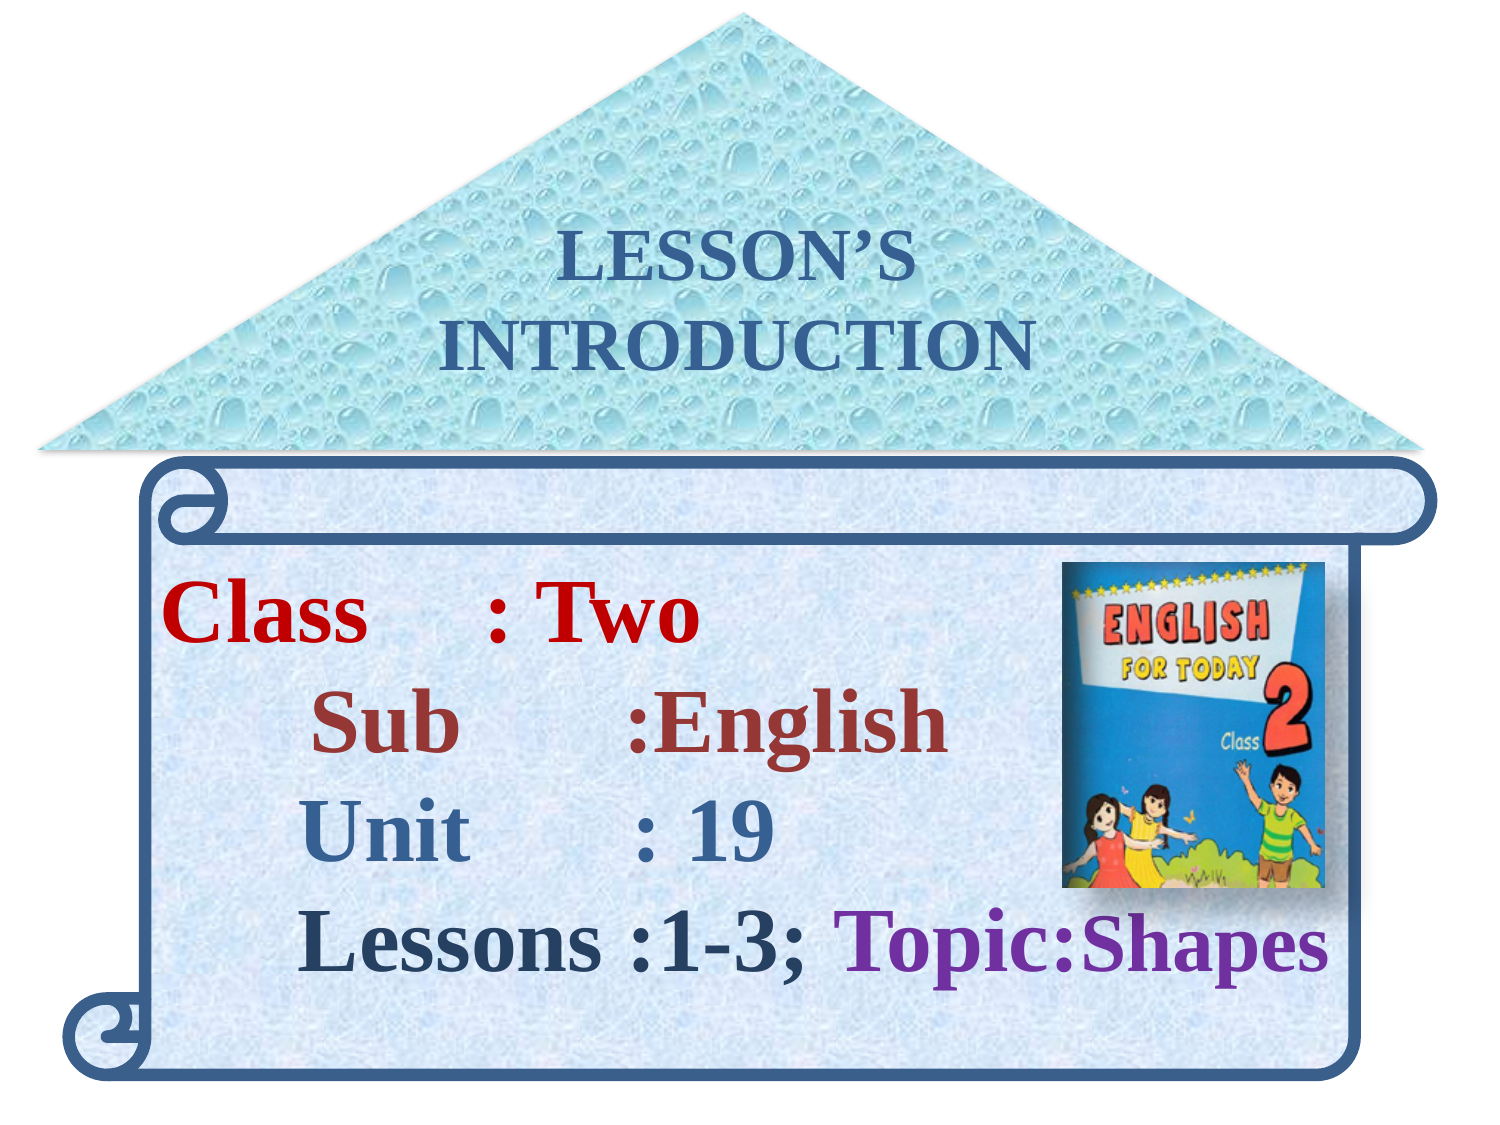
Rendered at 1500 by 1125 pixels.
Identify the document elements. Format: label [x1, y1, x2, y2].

text_box [37, 12, 1432, 1076]
